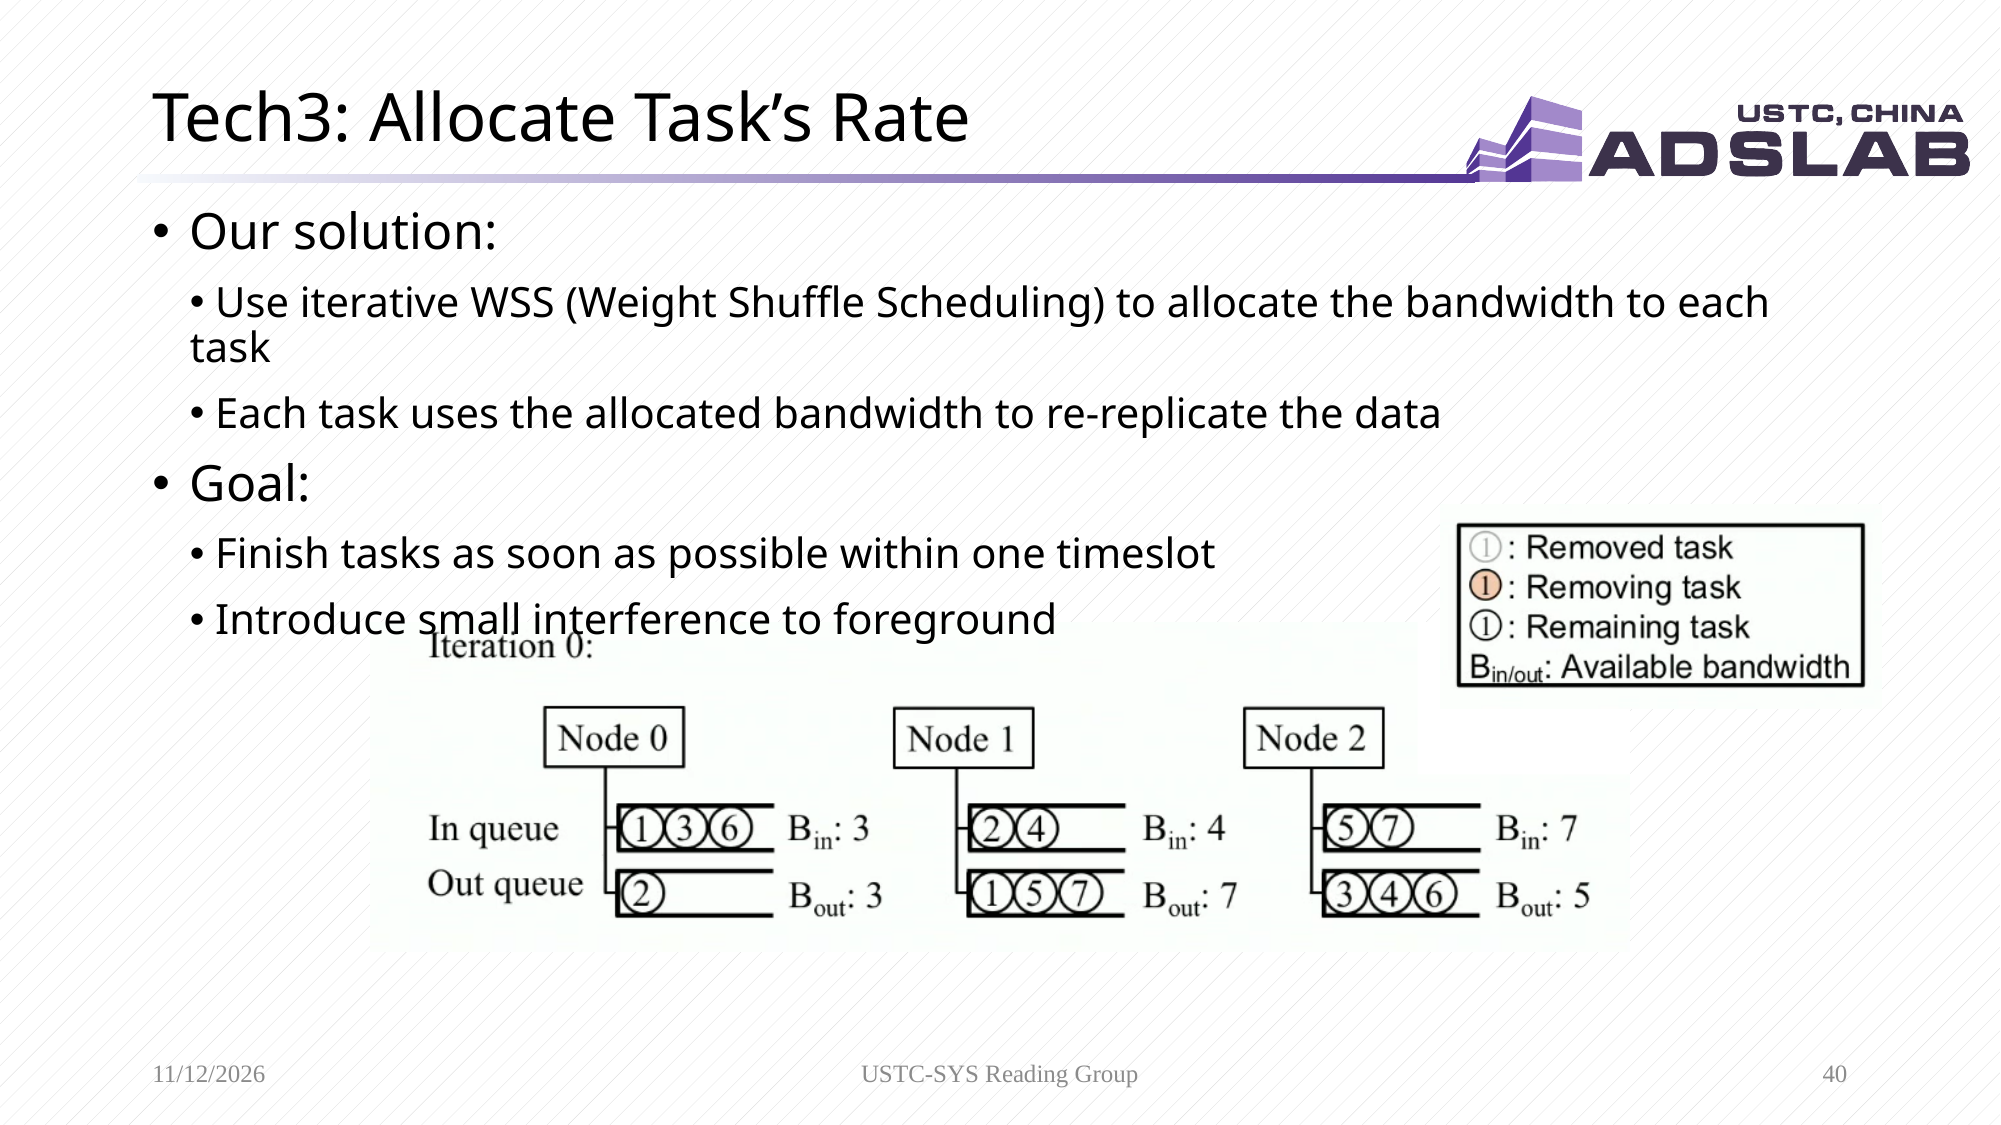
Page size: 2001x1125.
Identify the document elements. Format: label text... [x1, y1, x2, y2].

footer USTC-SYS Reading Group [662, 1042, 1338, 1103]
title Tech3: Allocate Task’s Rate [137, 63, 1863, 177]
picture [370, 504, 1882, 952]
list Our solution: Use iterative WSS (Weight Shuffle Scheduling) to allocate the bandwidth to each task Each task uses the allocated bandwidth to re-replicate the data Goal: Finish tasks as soon as possible within one timeslot Introduce small interference to foreground [137, 199, 1863, 1014]
picture [1470, 93, 1976, 183]
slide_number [137, 1042, 588, 1103]
